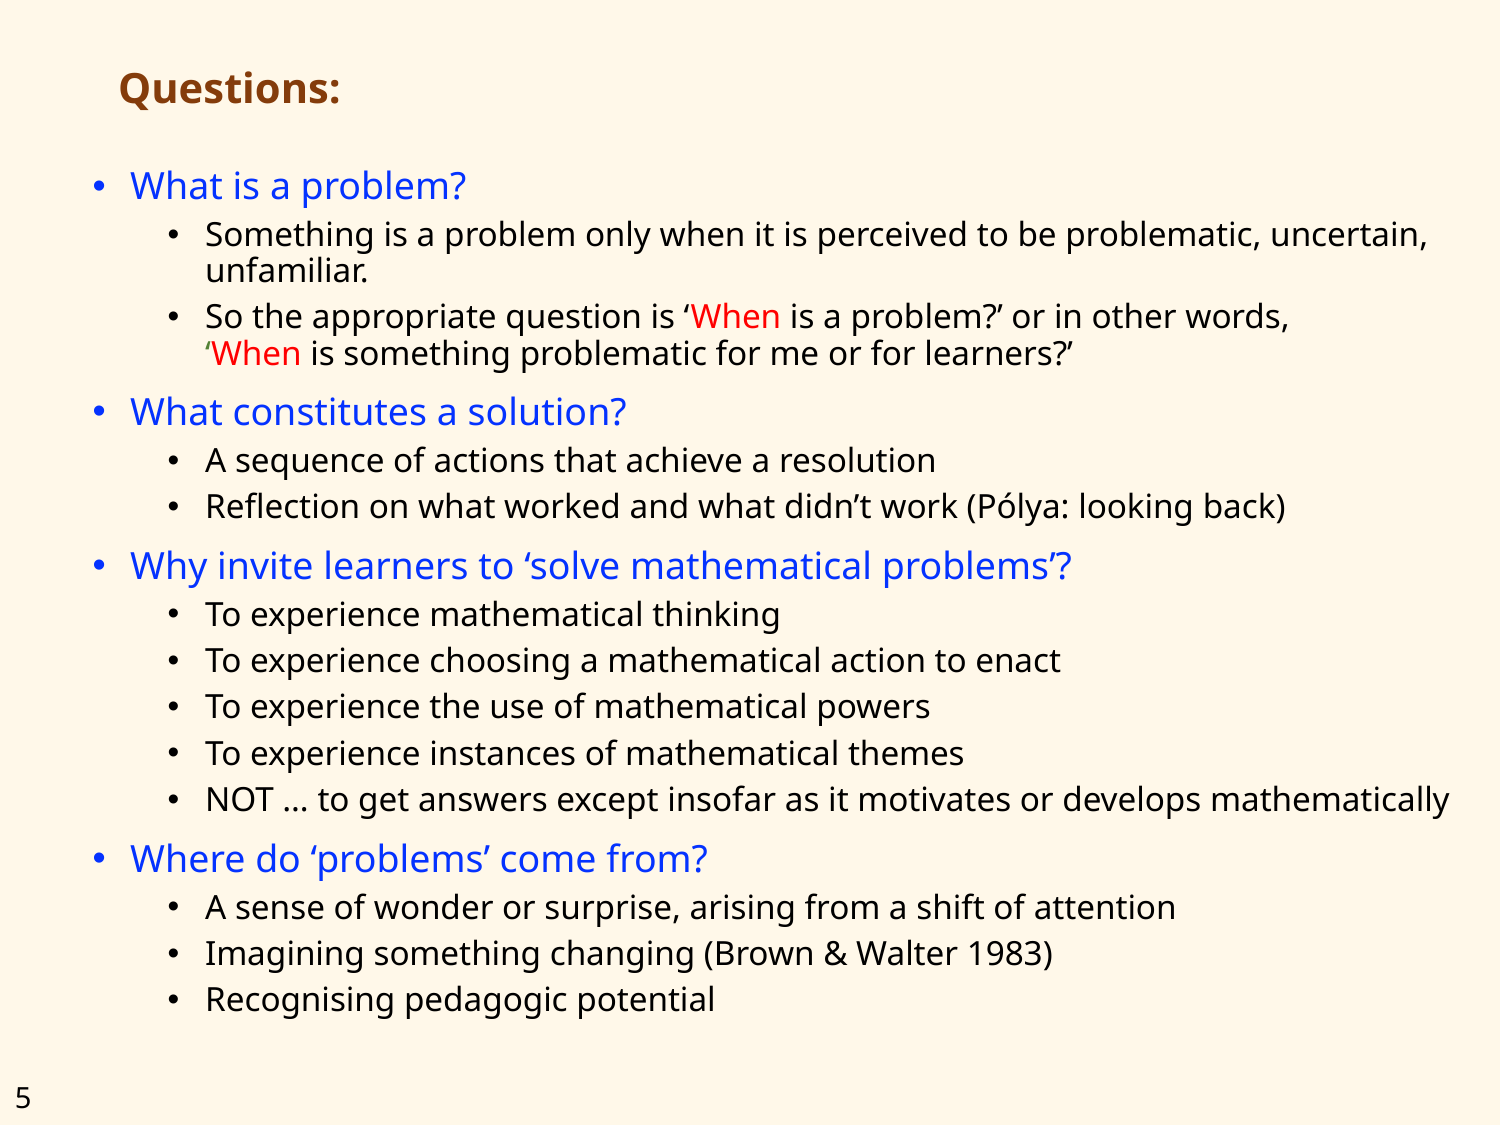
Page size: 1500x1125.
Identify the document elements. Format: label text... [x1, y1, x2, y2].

title Questions: [103, 59, 1397, 159]
list What is a problem? Something is a problem only when it is perceived to be problematic, uncertain, unfamiliar. So the appropriate question is ‘When is a problem?’ or in other words, ‘When is something problematic for me or for learners?’ What constitutes a solution? A sequence of actions that achieve a resolution Reflection on what worked and what didn’t work (Pólya: looking back) Why invite learners to ‘solve mathematical problems’? To experience mathematical thinking To experience choosing a mathematical action to enact To experience the use of mathematical powers To experience instances of mathematical themes NOT … to get answers except insofar as it motivates or develops mathematically Where do ‘problems’ come from? A sense of wonder or surprise, arising from a shift of attention Imagining something changing (Brown & Walter 1983) Recognising pedagogic potential [77, 159, 1482, 1125]
